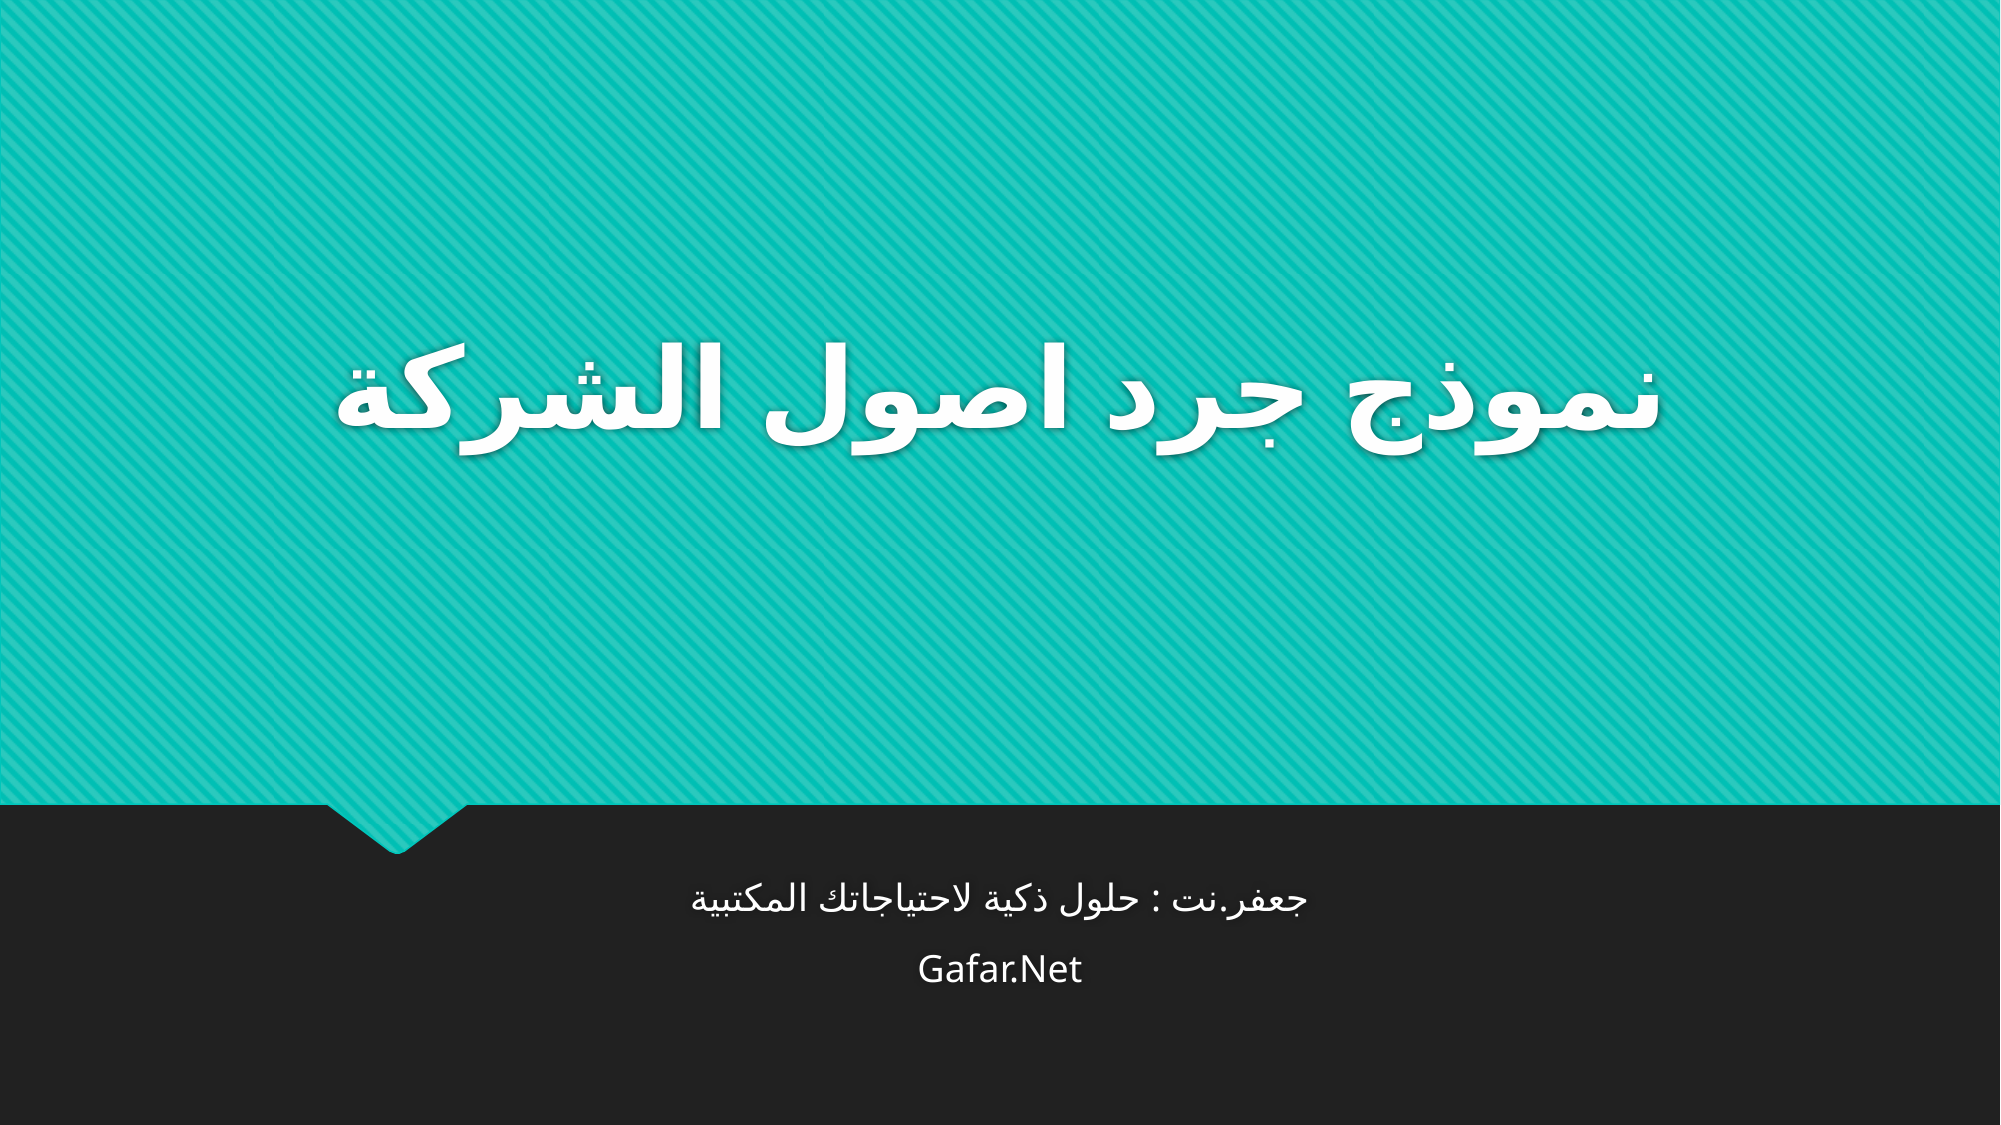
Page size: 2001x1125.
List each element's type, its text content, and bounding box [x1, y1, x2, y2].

title نموذج جرد اصول الشركة [132, 237, 1868, 459]
text_box Gafar.Net [132, 937, 1868, 1009]
subtitle جعفر.نت : حلول ذكية لاحتياجاتك المكتبية [132, 866, 1868, 934]
